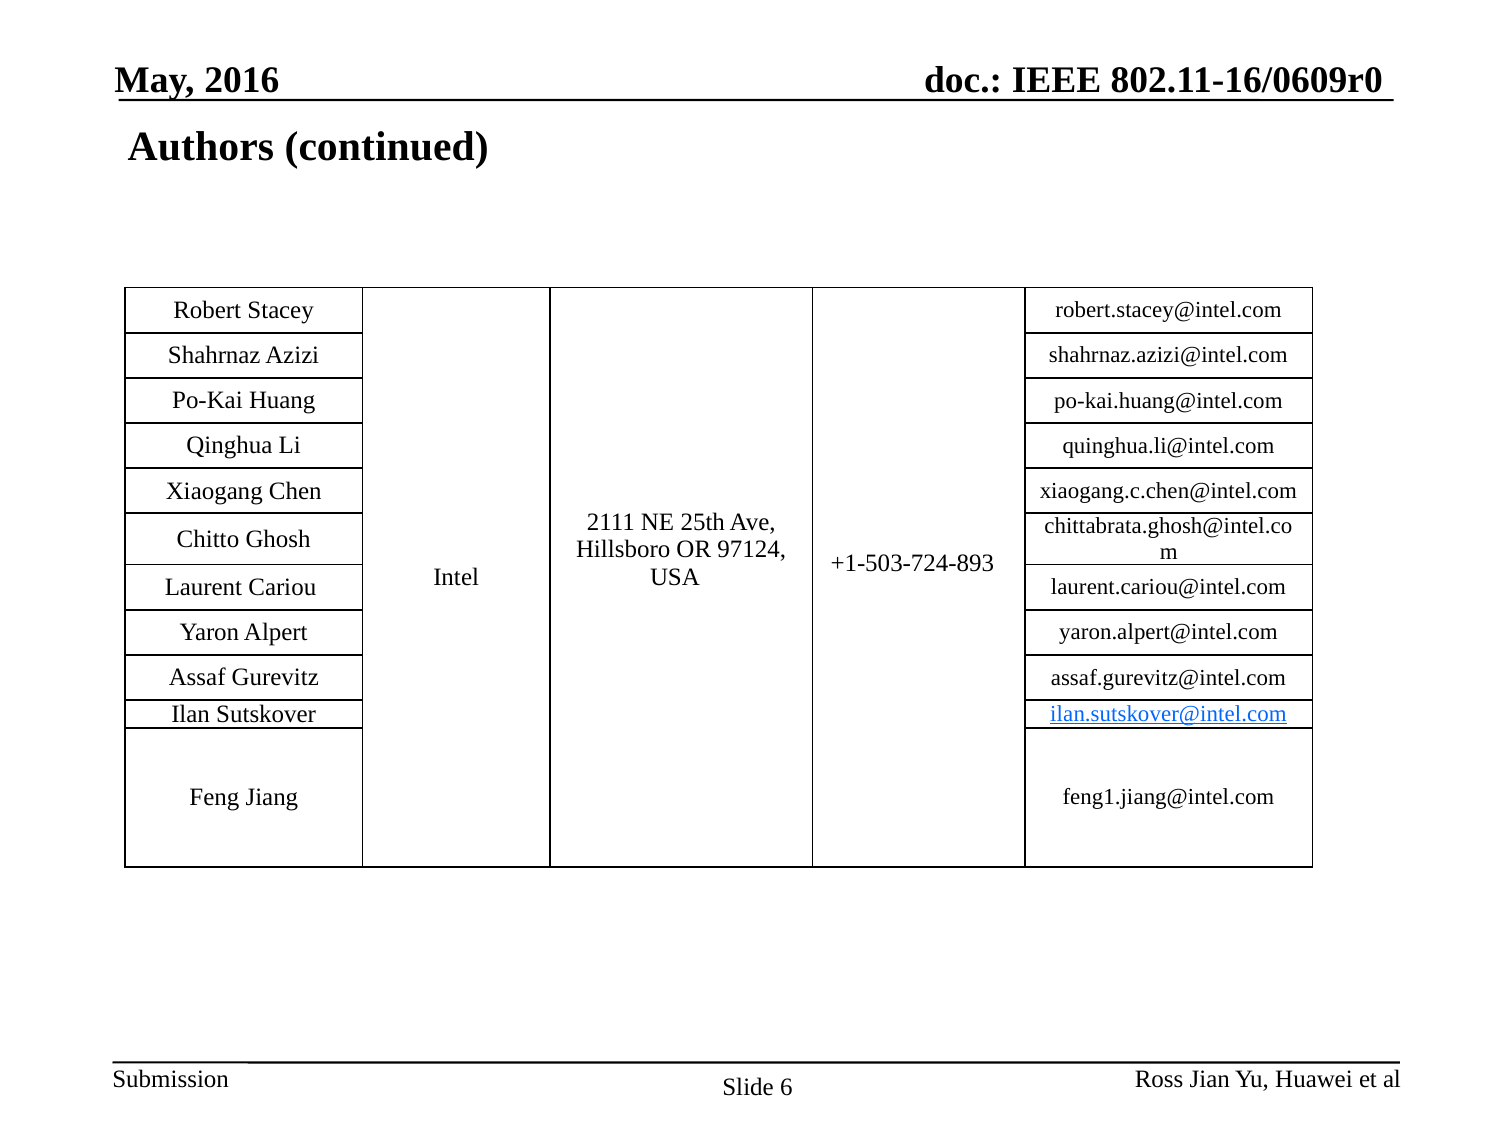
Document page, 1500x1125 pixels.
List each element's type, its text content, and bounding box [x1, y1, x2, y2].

table_header Robert Stacey [126, 288, 362, 332]
table_cell Shahrnaz Azizi [126, 334, 362, 377]
table_cell xiaogang.c.chen@intel.com [1026, 469, 1312, 512]
table_cell Xiaogang Chen [126, 469, 362, 512]
table_header +1-503-724-893 [813, 288, 1024, 866]
table_cell Po-Kai Huang [126, 379, 362, 422]
table_cell Feng Jiang [126, 729, 362, 866]
table_header robert.stacey@intel.com [1026, 288, 1312, 332]
table_cell Chitto Ghosh [126, 514, 362, 564]
table_cell chittabrata.ghosh@intel.com [1026, 514, 1312, 564]
slide_number Slide 6 [713, 1069, 802, 1101]
title Authors (continued) [112, 124, 1388, 163]
table_cell Assaf Gurevitz [126, 656, 362, 699]
table_header 2111 NE 25th Ave, Hillsboro OR 97124, USA [551, 288, 812, 866]
table_cell yaron.alpert@intel.com [1026, 611, 1312, 654]
table_cell feng1.jiang@intel.com [1026, 729, 1312, 866]
table_cell Ilan Sutskover [126, 701, 362, 727]
table_cell po-kai.huang@intel.com [1026, 379, 1312, 422]
table_cell shahrnaz.azizi@intel.com [1026, 334, 1312, 377]
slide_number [114, 54, 281, 101]
table_header Intel [363, 288, 549, 866]
table_cell Qinghua Li [126, 424, 362, 467]
table_cell Laurent Cariou [126, 565, 362, 609]
table_cell ilan.sutskover@intel.com [1026, 701, 1312, 727]
table_cell laurent.cariou@intel.com [1026, 565, 1312, 609]
footer Ross Jian Yu, Huawei et al [1131, 1061, 1402, 1125]
table_cell Yaron Alpert [126, 611, 362, 654]
table_cell quinghua.li@intel.com [1026, 424, 1312, 467]
table_cell assaf.gurevitz@intel.com [1026, 656, 1312, 699]
